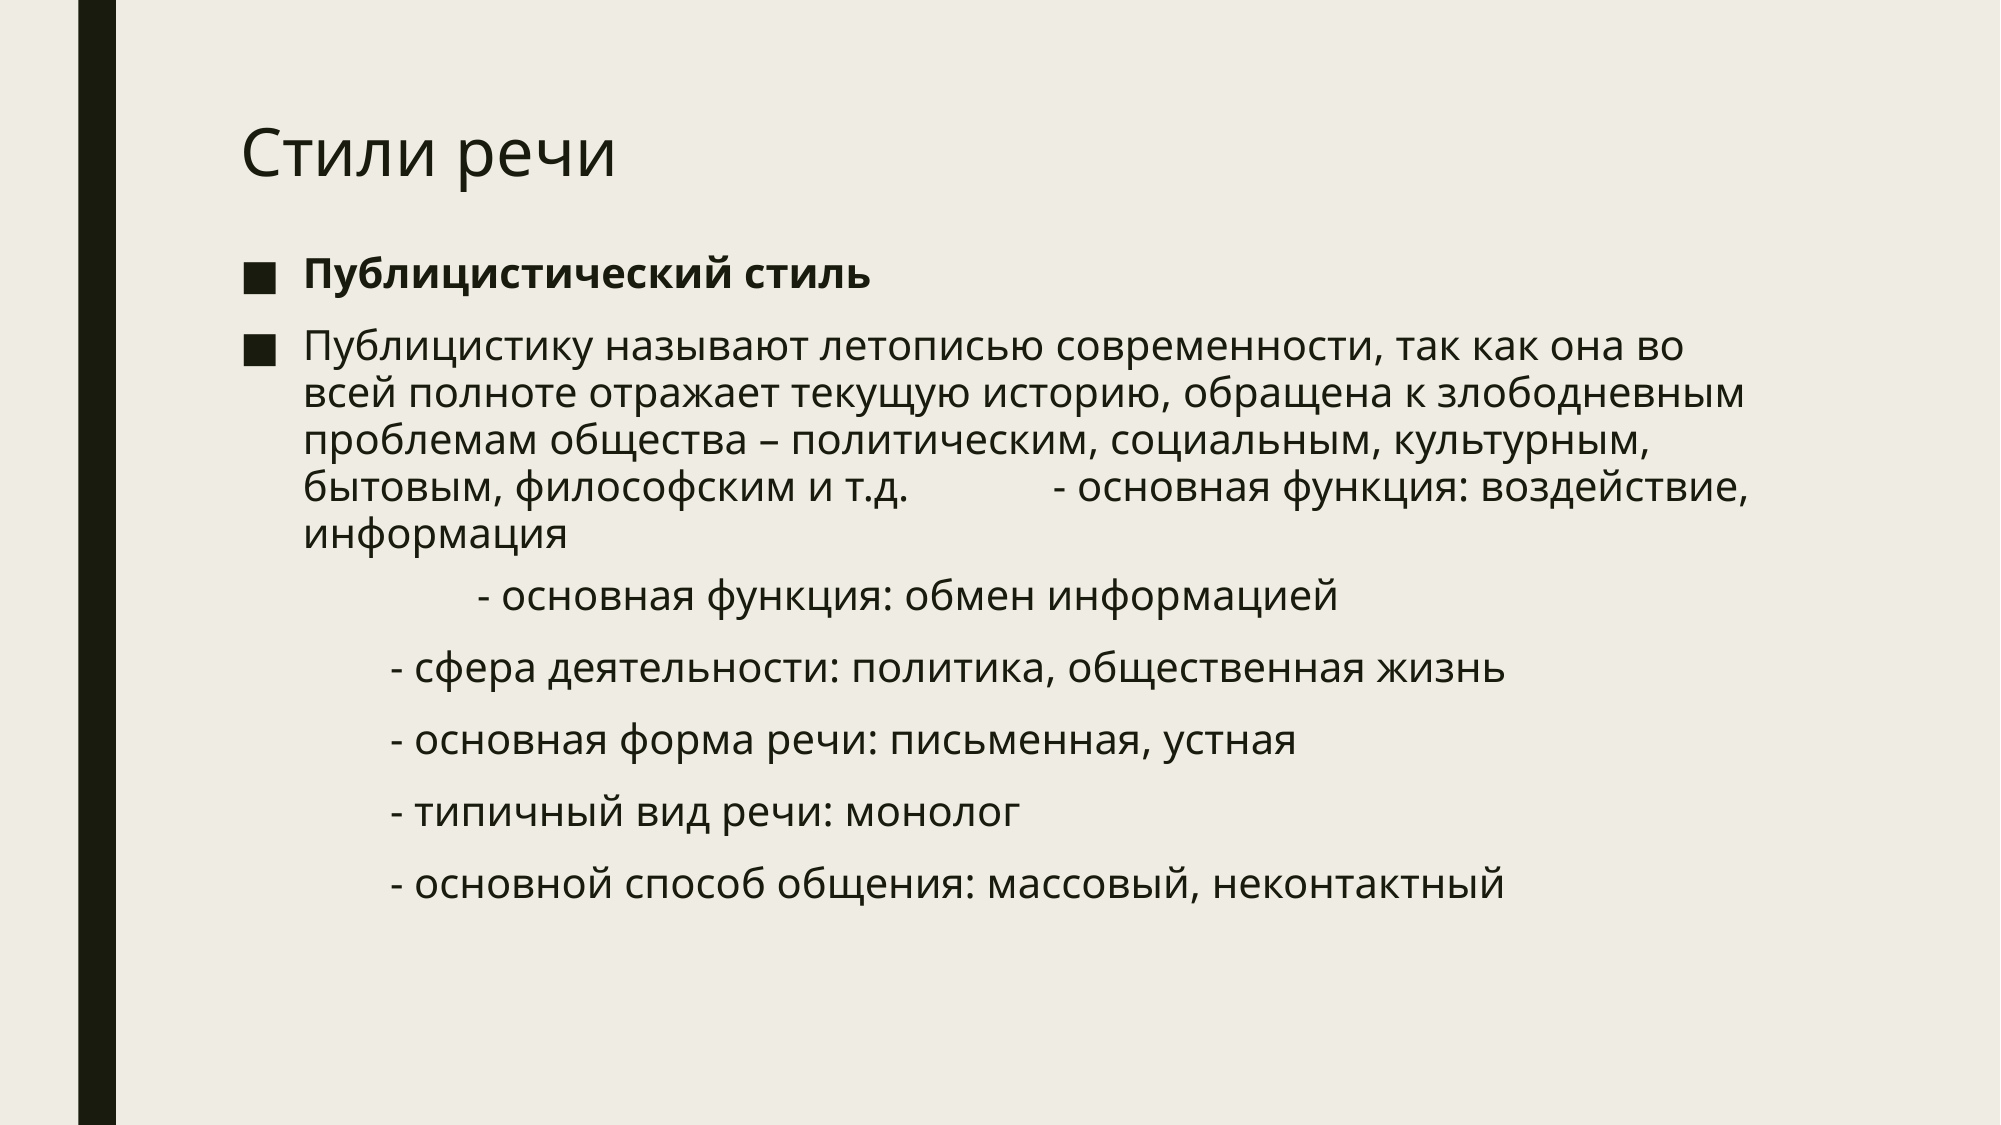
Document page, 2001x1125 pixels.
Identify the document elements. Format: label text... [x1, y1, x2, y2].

title Стили речи [225, 112, 1800, 243]
list Публицистический стиль Публицистику называют летописью современности, так как она во всей полноте отражает текущую историю, обращена к злободневным проблемам общества – политическим, социальным, культурным, бытовым, философским и т.д. - основная функция: воздействие, информация - основная функция: обмен информацией - сфера деятельности: политика, общественная жизнь - основная форма речи: письменная, устная - типичный вид речи: монолог - основной способ общения: массовый, неконтактный [225, 243, 1800, 963]
